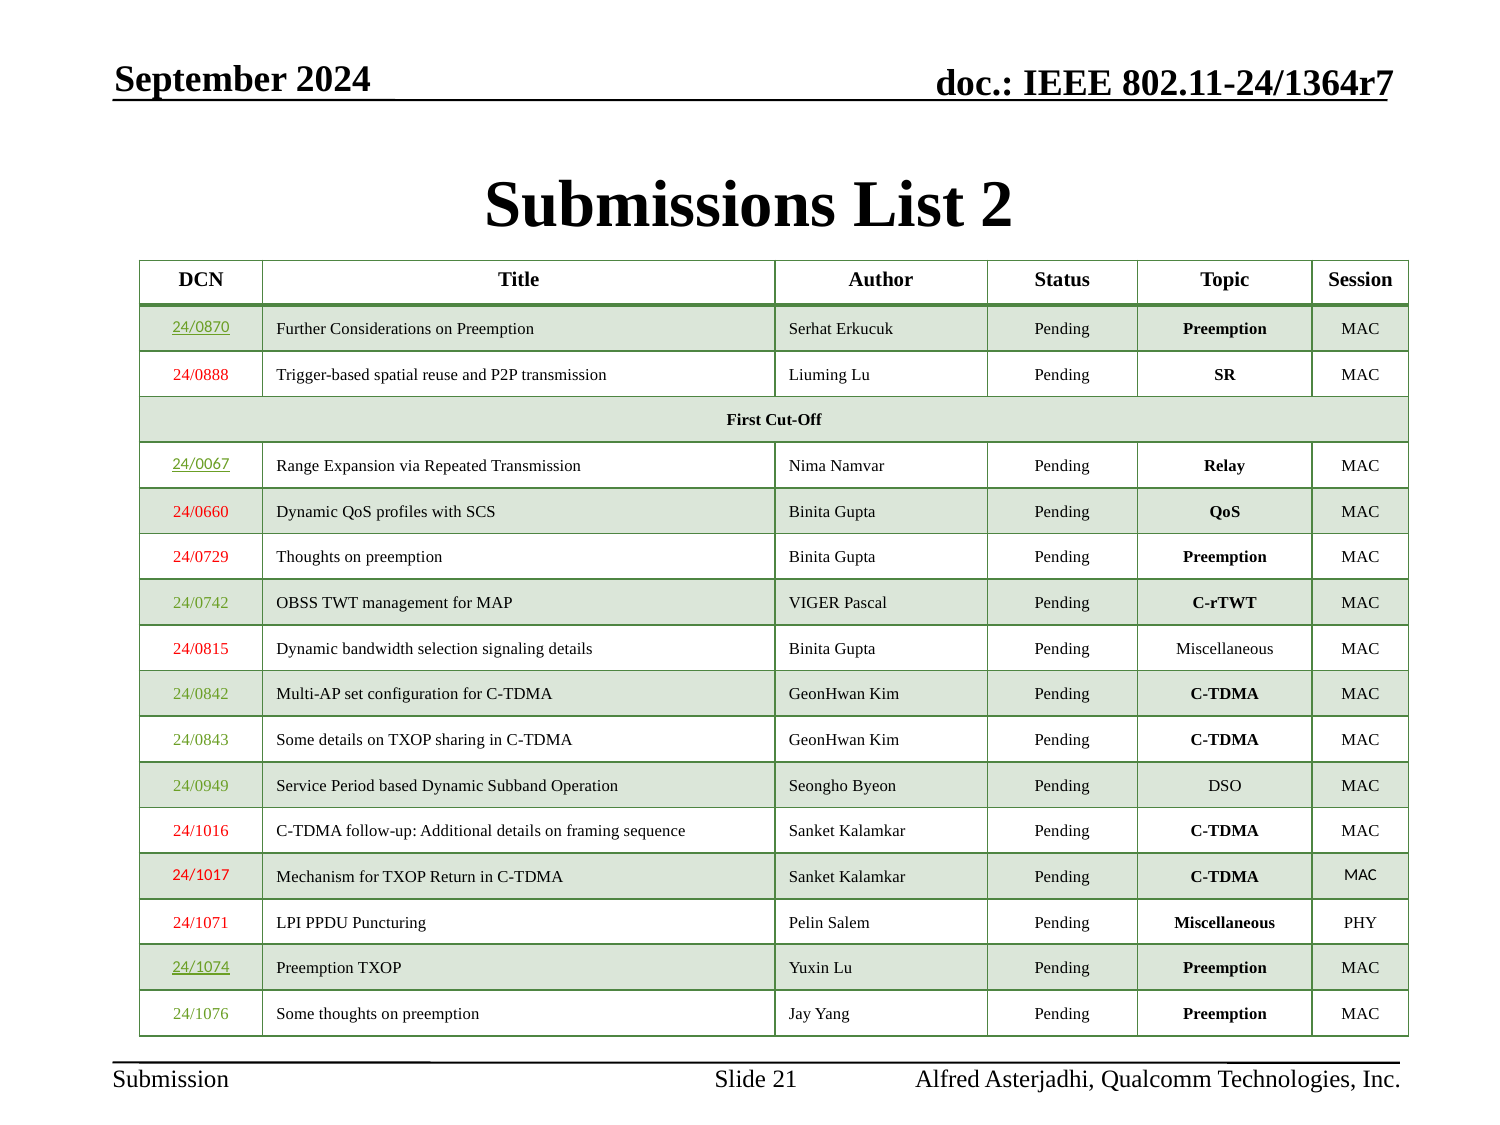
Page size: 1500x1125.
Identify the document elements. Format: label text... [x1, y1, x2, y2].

table_cell Liuming Lu [776, 352, 987, 396]
table_cell Trigger-based spatial reuse and P2P transmission [263, 352, 774, 396]
table_cell Jay Yang [776, 991, 987, 1035]
table_cell 24/0815 [140, 626, 262, 670]
table_cell MAC [1313, 717, 1408, 761]
footer Alfred Asterjadhi, Qualcomm Technologies, Inc. [878, 1061, 1402, 1093]
table_cell Pending [988, 671, 1137, 715]
table_cell Serhat Erkucuk [776, 307, 987, 350]
table_cell 24/0870 [140, 307, 262, 350]
table_header Title [263, 261, 774, 303]
table_cell Preemption [1138, 991, 1311, 1035]
table_cell C-TDMA [1138, 808, 1311, 852]
table_cell Nima Namvar [776, 443, 987, 487]
table_cell MAC [1313, 307, 1408, 350]
table_cell 24/1076 [140, 991, 262, 1035]
table_cell C-TDMA [1138, 717, 1311, 761]
table_cell Pending [988, 307, 1137, 350]
table_cell OBSS TWT management for MAP [263, 580, 774, 624]
table_cell QoS [1138, 489, 1311, 533]
table_cell Miscellaneous [1138, 626, 1311, 670]
table_cell 24/0842 [140, 671, 262, 715]
table_cell 24/0949 [140, 763, 262, 807]
table_cell 24/0742 [140, 580, 262, 624]
table_cell Pending [988, 991, 1137, 1035]
table_cell Dynamic bandwidth selection signaling details [263, 626, 774, 670]
table_cell MAC [1313, 854, 1408, 898]
table_cell Mechanism for TXOP Return in C-TDMA [263, 854, 774, 898]
table_cell Pending [988, 580, 1137, 624]
table_cell Preemption [1138, 945, 1311, 989]
table_cell Pending [988, 626, 1137, 670]
table_cell 24/1016 [140, 808, 262, 852]
table_cell GeonHwan Kim [776, 671, 987, 715]
table_cell Pending [988, 534, 1137, 578]
table_cell MAC [1313, 808, 1408, 852]
table_cell C-rTWT [1138, 580, 1311, 624]
table_cell LPI PPDU Puncturing [263, 900, 774, 943]
table_cell Some thoughts on preemption [263, 991, 774, 1035]
table_cell Thoughts on preemption [263, 534, 774, 578]
table_cell 24/0067 [140, 443, 262, 487]
table_cell Pending [988, 808, 1137, 852]
table_cell Some details on TXOP sharing in C-TDMA [263, 717, 774, 761]
table_cell MAC [1313, 626, 1408, 670]
table_cell 24/0660 [140, 489, 262, 533]
table_header DCN [140, 261, 262, 303]
table_cell Binita Gupta [776, 534, 987, 578]
table_cell MAC [1313, 489, 1408, 533]
table_cell SR [1138, 352, 1311, 396]
table_cell Pending [988, 717, 1137, 761]
table_cell C-TDMA [1138, 854, 1311, 898]
table_cell First Cut-Off [140, 397, 1408, 441]
table_cell Sanket Kalamkar [776, 808, 987, 852]
table_cell MAC [1313, 443, 1408, 487]
table_header Author [776, 261, 987, 303]
table_cell Service Period based Dynamic Subband Operation [263, 763, 774, 807]
table_cell Pending [988, 854, 1137, 898]
table_cell PHY [1313, 900, 1408, 943]
table_cell 24/1074 [140, 945, 262, 989]
table_cell MAC [1313, 534, 1408, 578]
table_cell Pending [988, 945, 1137, 989]
table_cell Preemption [1138, 307, 1311, 350]
table_cell Binita Gupta [776, 489, 987, 533]
table_cell C-TDMA follow-up: Additional details on framing sequence [263, 808, 774, 852]
table_cell MAC [1313, 671, 1408, 715]
table_header Session [1313, 261, 1408, 303]
table_cell 24/0843 [140, 717, 262, 761]
table_cell Pending [988, 489, 1137, 533]
table_cell Seongho Byeon [776, 763, 987, 807]
table_cell MAC [1313, 763, 1408, 807]
table_cell MAC [1313, 580, 1408, 624]
table_cell 24/0888 [140, 352, 262, 396]
table_cell Dynamic QoS profiles with SCS [263, 489, 774, 533]
table_cell Sanket Kalamkar [776, 854, 987, 898]
table_cell Yuxin Lu [776, 945, 987, 989]
table_cell Multi-AP set configuration for C-TDMA [263, 671, 774, 715]
table_header Status [988, 261, 1137, 303]
slide_number Slide 21 [712, 1061, 800, 1123]
table_header Topic [1138, 261, 1311, 303]
table_cell DSO [1138, 763, 1311, 807]
table_cell C-TDMA [1138, 671, 1311, 715]
table_cell Pending [988, 443, 1137, 487]
table_cell Binita Gupta [776, 626, 987, 670]
table_cell 24/1071 [140, 900, 262, 943]
table_cell Pelin Salem [776, 900, 987, 943]
table_cell Relay [1138, 443, 1311, 487]
table_cell Pending [988, 352, 1137, 396]
table_cell 24/0729 [140, 534, 262, 578]
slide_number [114, 54, 423, 100]
table_cell MAC [1313, 352, 1408, 396]
table_cell Miscellaneous [1138, 900, 1311, 943]
table_cell Preemption TXOP [263, 945, 774, 989]
table_cell Pending [988, 763, 1137, 807]
table_cell VIGER Pascal [776, 580, 987, 624]
table_cell GeonHwan Kim [776, 717, 987, 761]
table_cell 24/1017 [140, 854, 262, 898]
title Submissions List 2 [112, 112, 1388, 288]
table_cell MAC [1313, 991, 1408, 1035]
table_cell Pending [988, 900, 1137, 943]
table_cell Range Expansion via Repeated Transmission [263, 443, 774, 487]
table_cell MAC [1313, 945, 1408, 989]
table_cell Preemption [1138, 534, 1311, 578]
table_cell Further Considerations on Preemption [263, 307, 774, 350]
